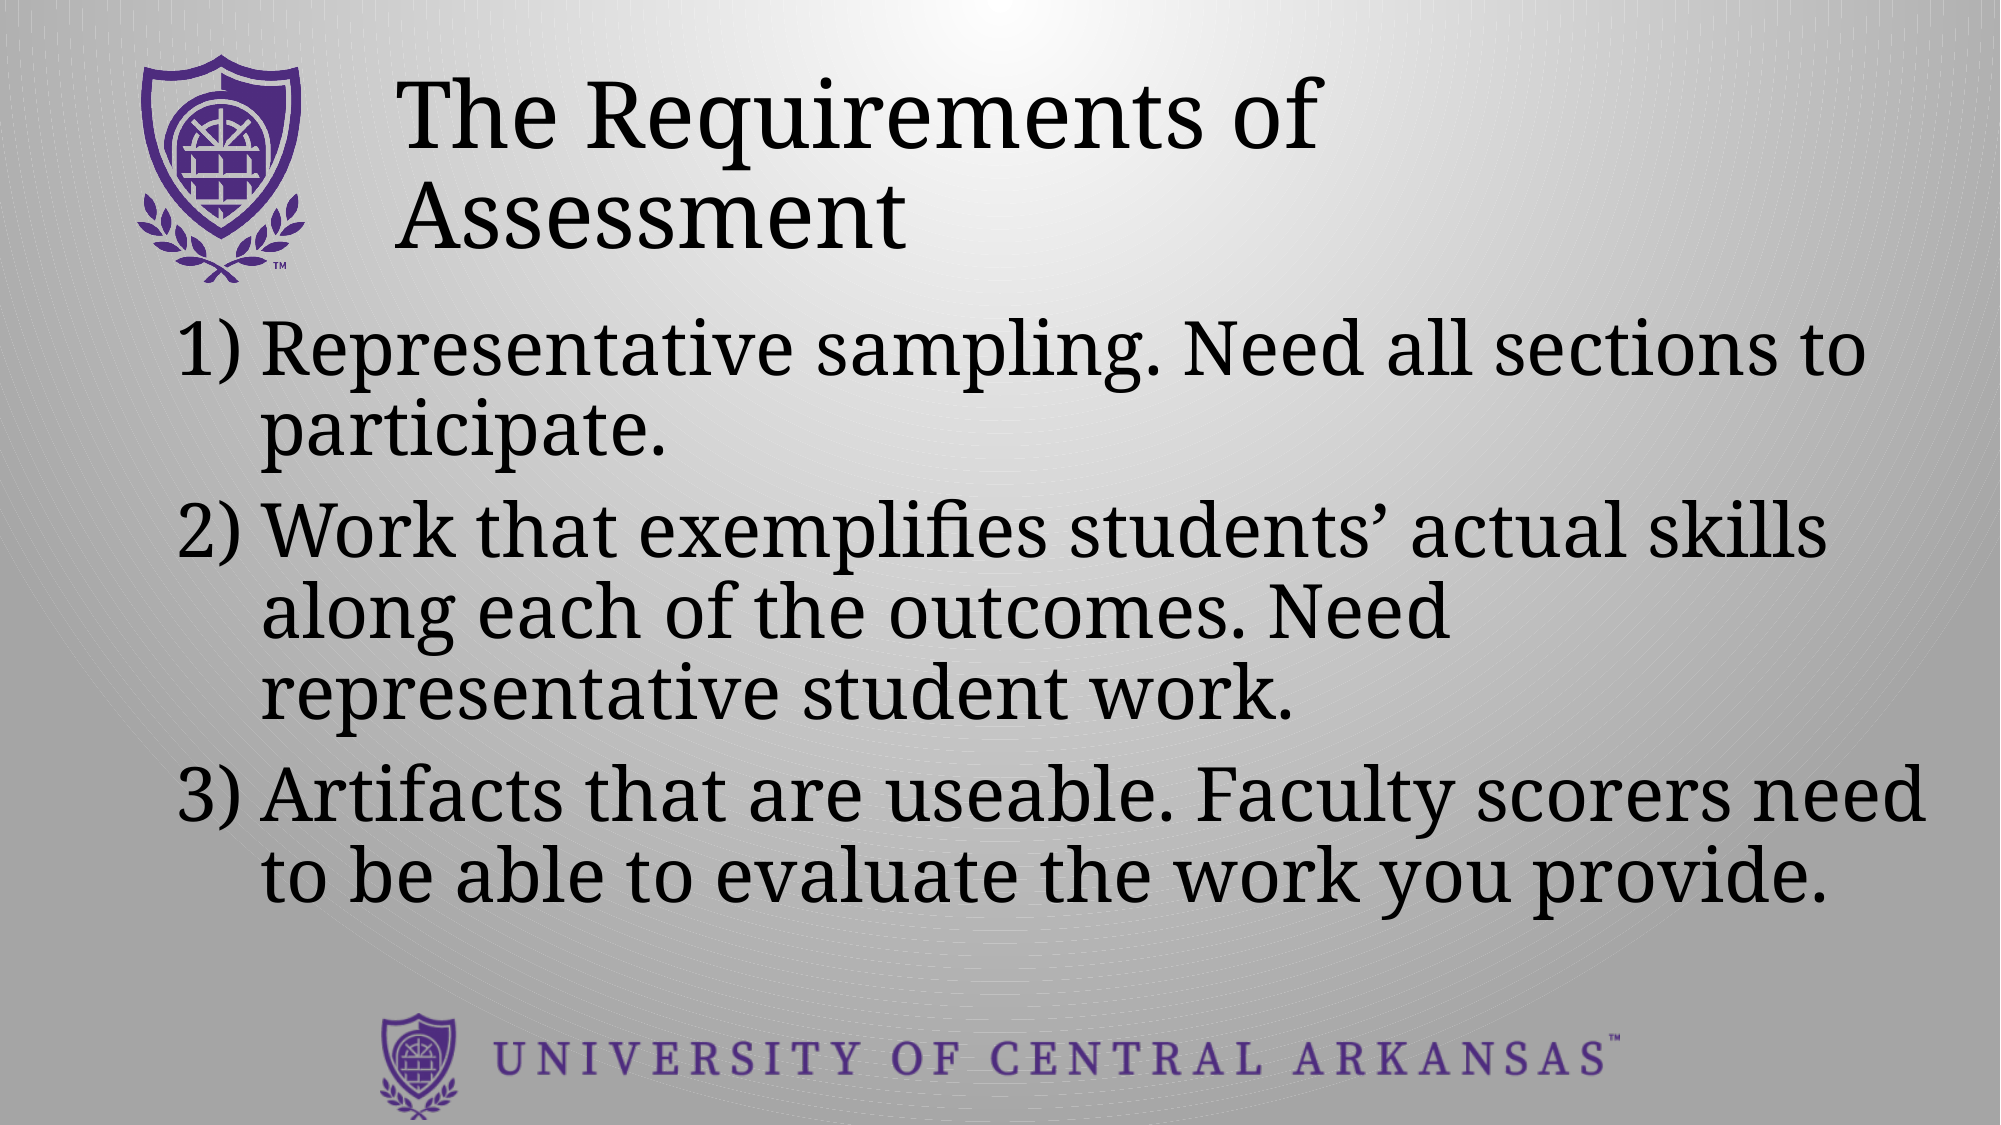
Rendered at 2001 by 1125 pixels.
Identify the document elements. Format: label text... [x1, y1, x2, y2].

picture [380, 1014, 1620, 1120]
picture [137, 54, 305, 283]
title The Requirements of Assessment [380, 59, 1863, 278]
list Representative sampling. Need all sections to participate. Work that exemplifies students’ actual skills along each of the outcomes. Need representative student work. Artifacts that are useable. Faculty scorers need to be able to evaluate the work you provide. [160, 302, 1955, 1014]
